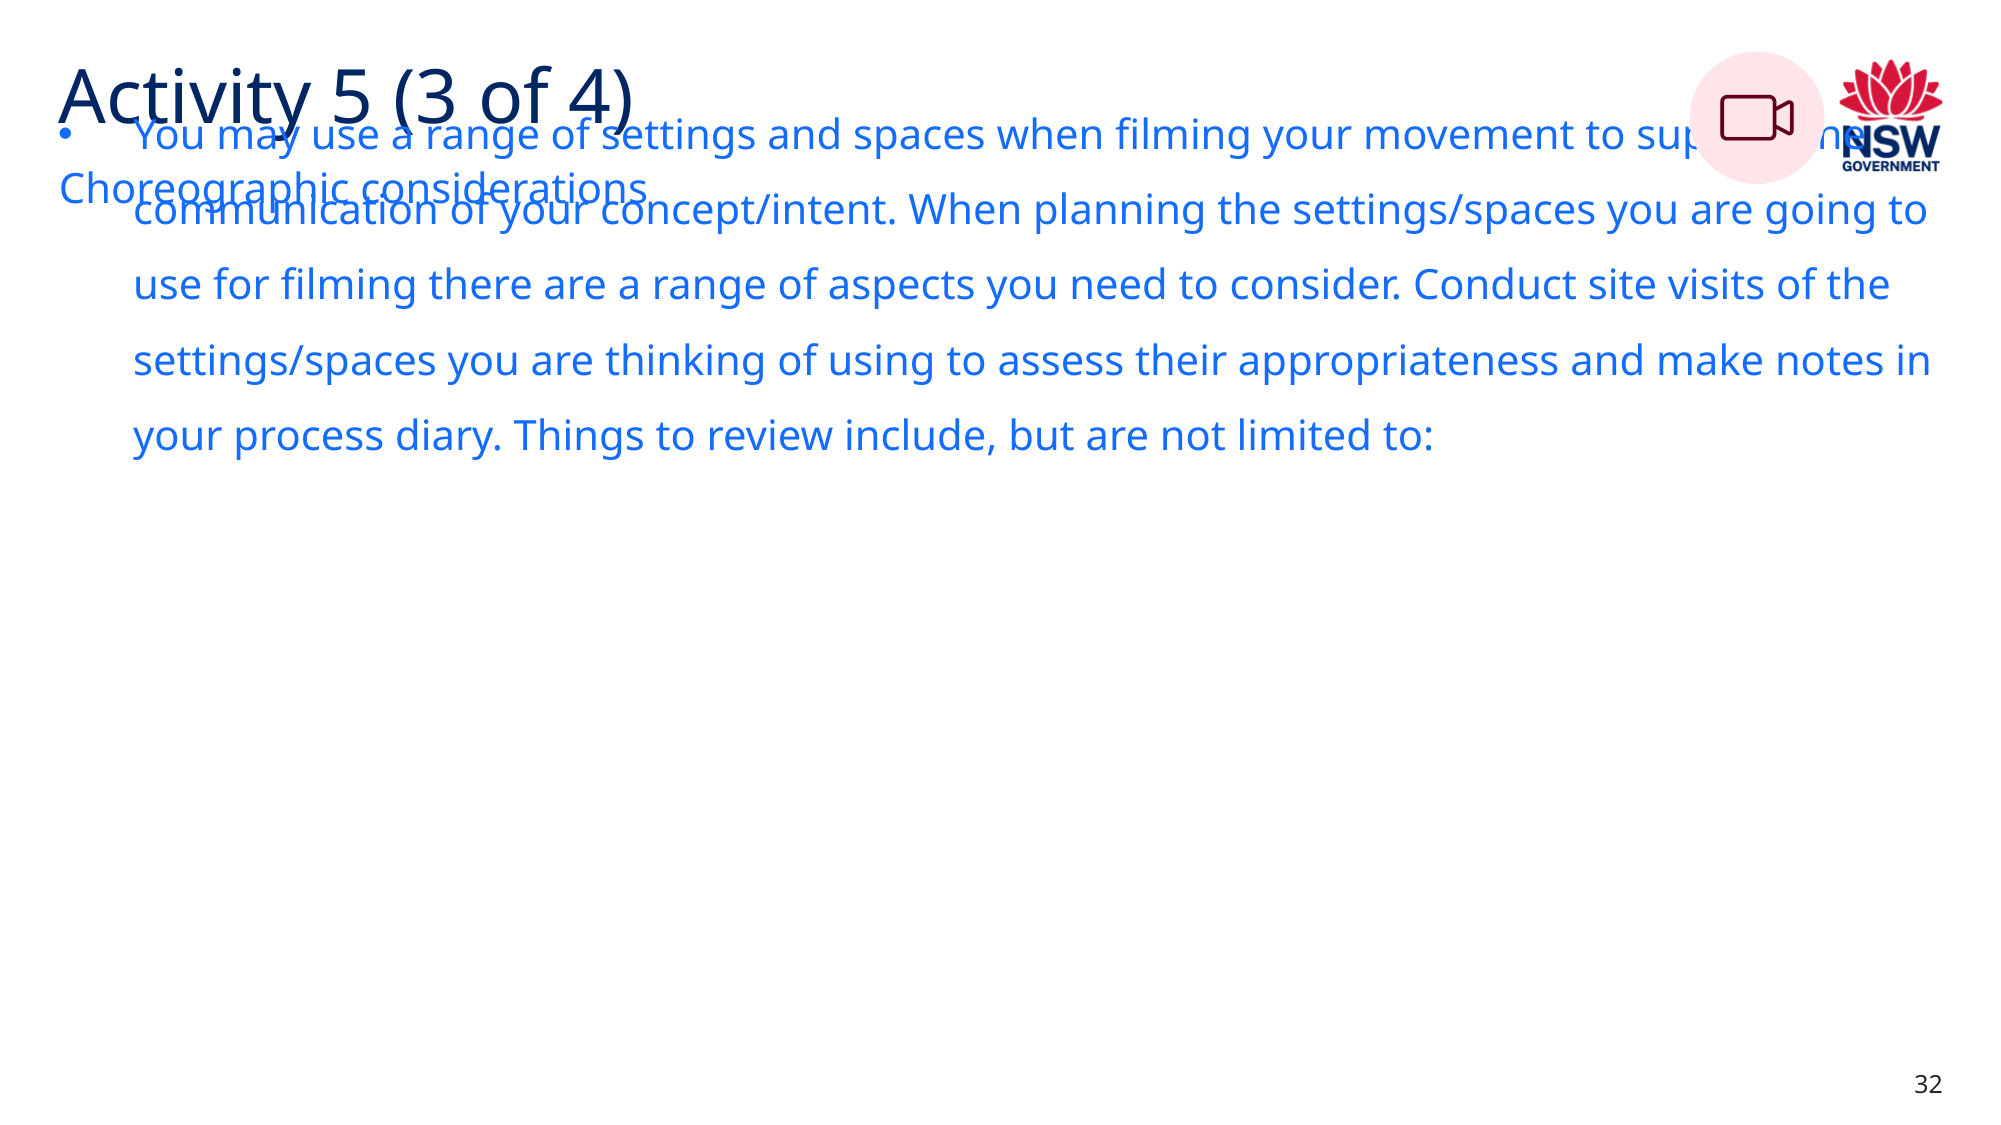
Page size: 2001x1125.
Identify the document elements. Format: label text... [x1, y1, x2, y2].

picture [1839, 59, 1943, 172]
list You may use a range of settings and spaces when filming your movement to support the communication of your concept/intent. When planning the settings/spaces you are going to use for filming there are a range of aspects you need to consider. Conduct site visits of the settings/spaces you are thinking of using to assess their appropriateness and make notes in your process diary. Things to review include, but are not limited to: dancer safety lighting/sound and how ambient lighting may change throughout filming availability and access encroachment on public privacy background objects that may change throughout the filming process or intrude on the framing of your shot. [58, 239, 1942, 984]
slide_number 32 [1824, 1068, 1943, 1099]
list Choreographic considerations [59, 161, 1713, 212]
picture [1688, 50, 1828, 187]
title Activity 5 (3 of 4) [59, 59, 1688, 149]
